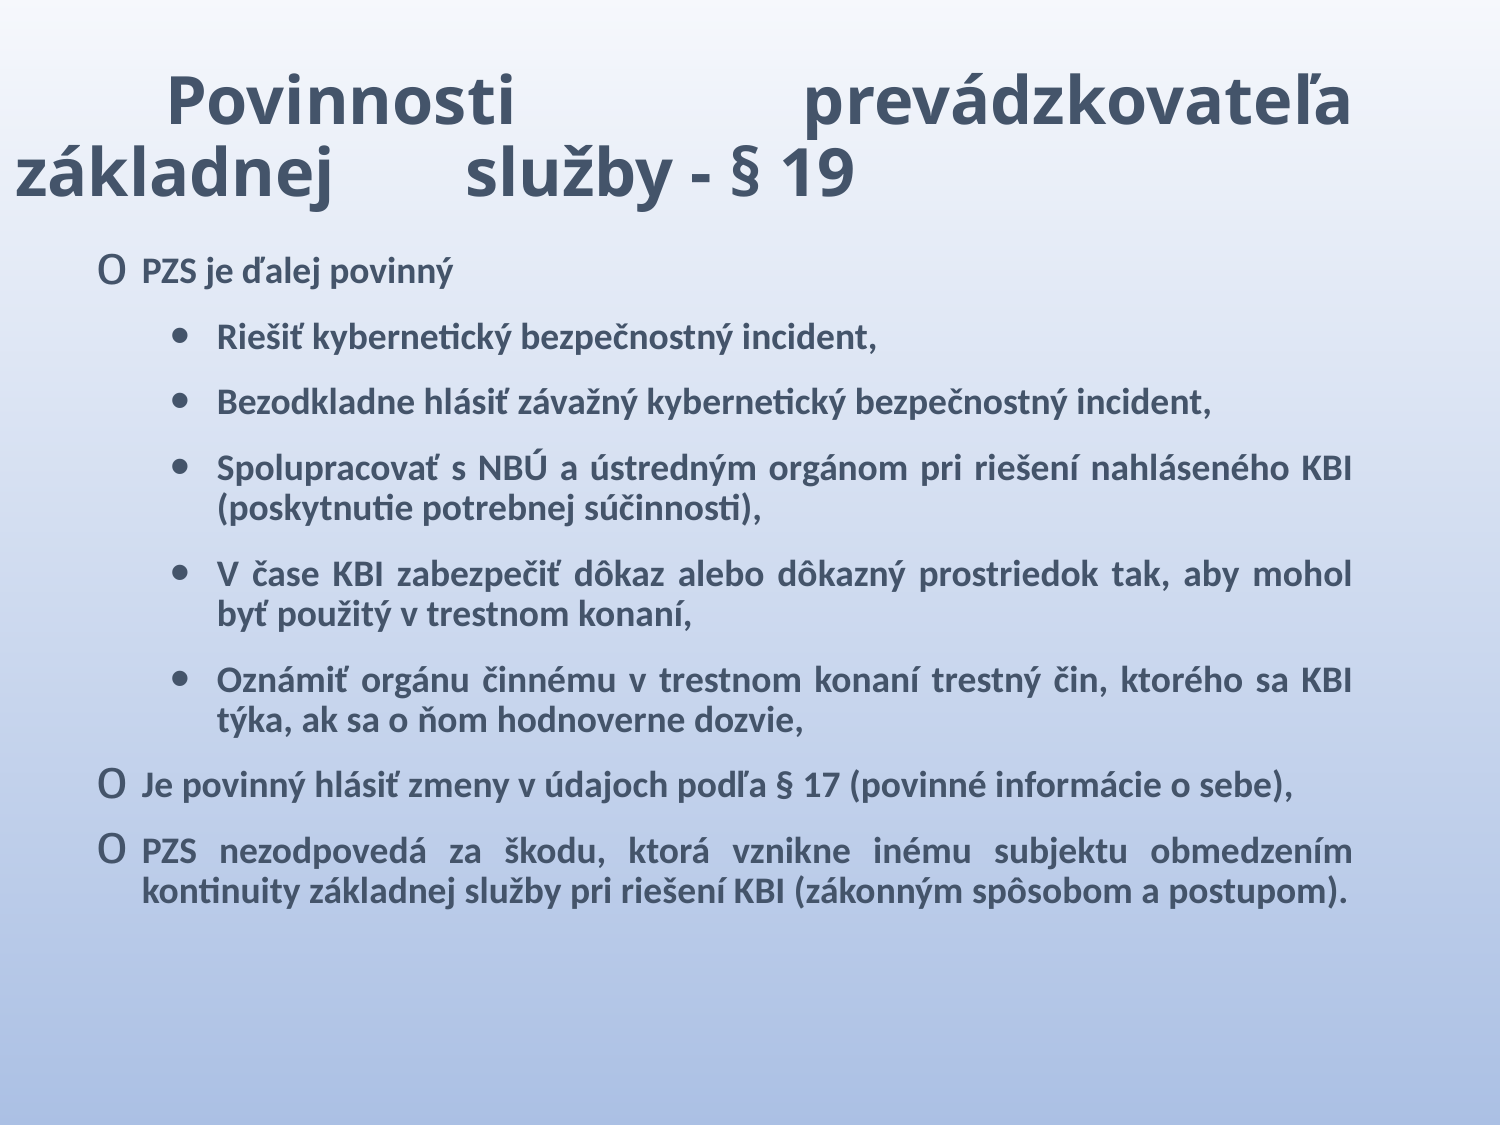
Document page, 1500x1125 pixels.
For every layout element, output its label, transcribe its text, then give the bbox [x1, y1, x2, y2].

title Povinnosti prevádzkovateľa základnej služby - § 19 [0, 45, 1370, 233]
text_box PZS je ďalej povinný Riešiť kybernetický bezpečnostný incident, Bezodkladne hlásiť závažný kybernetický bezpečnostný incident, Spolupracovať s NBÚ a ústredným orgánom pri riešení nahláseného KBI (poskytnutie potrebnej súčinnosti), V čase KBI zabezpečiť dôkaz alebo dôkazný prostriedok tak, aby mohol byť použitý v trestnom konaní, Oznámiť orgánu činnému v trestnom konaní trestný čin, ktorého sa KBI týka, ak sa o ňom hodnoverne dozvie, Je povinný hlásiť zmeny v údajoch podľa § 17 (povinné informácie o sebe), PZS nezodpovedá za škodu, ktorá vznikne inému subjektu obmedzením kontinuity základnej služby pri riešení KBI (zákonným spôsobom a postupom). [80, 243, 1370, 985]
